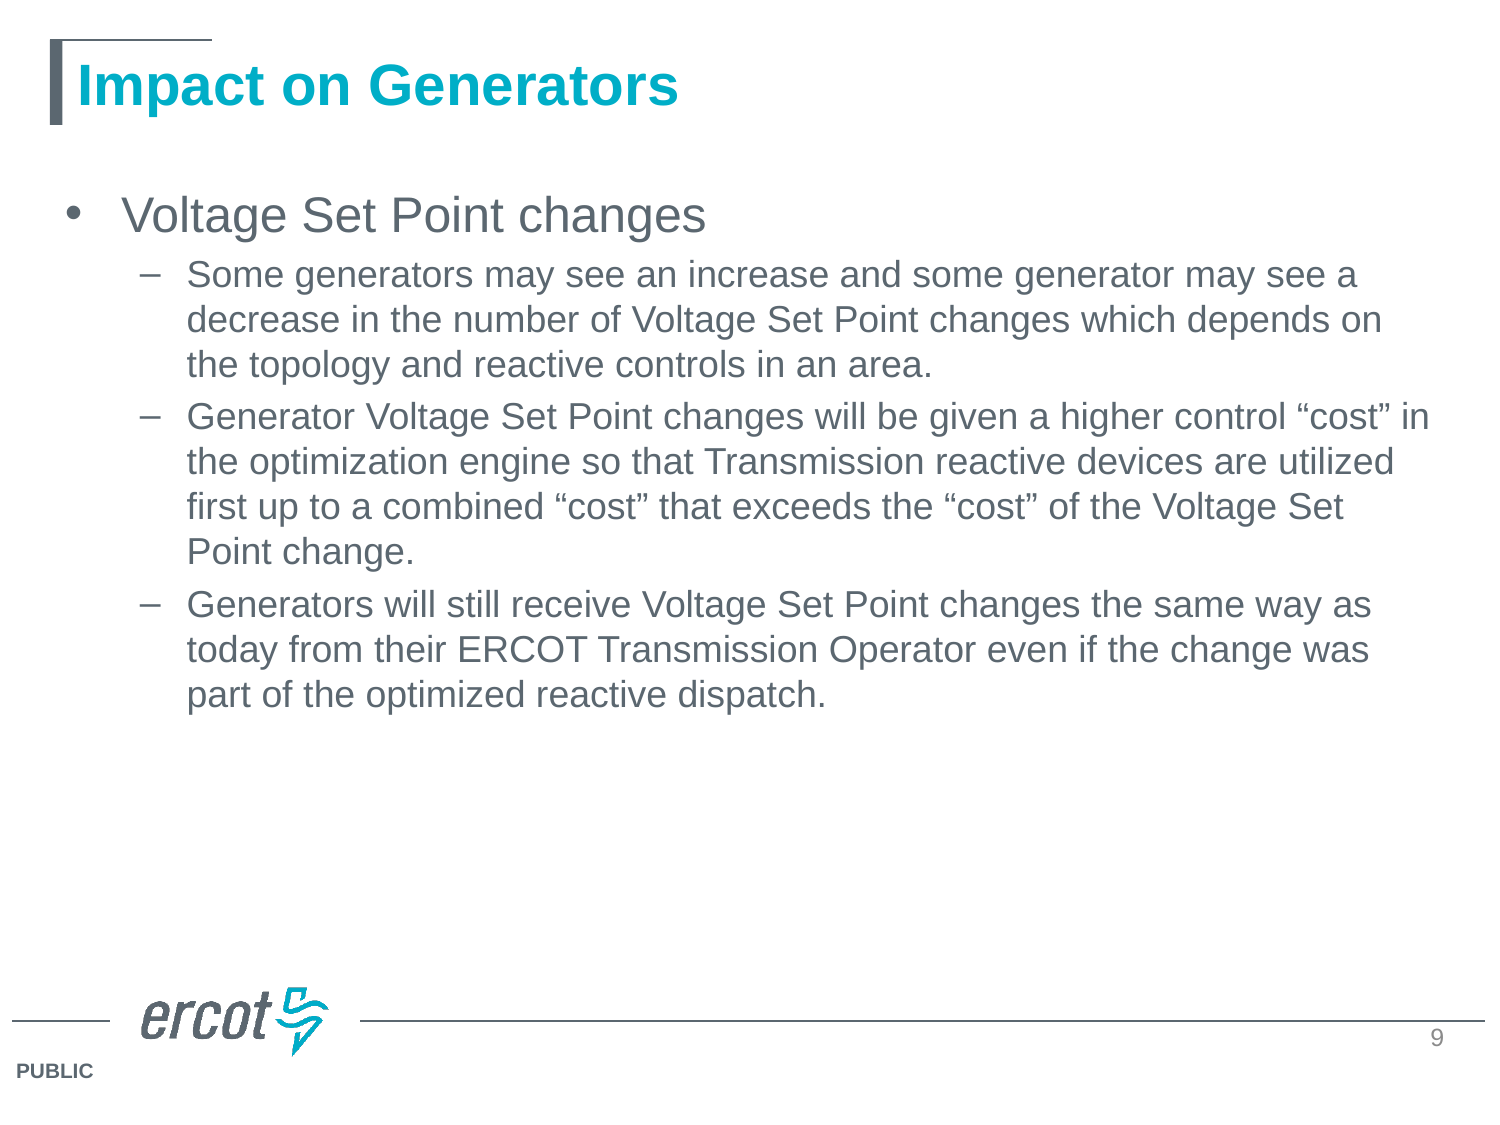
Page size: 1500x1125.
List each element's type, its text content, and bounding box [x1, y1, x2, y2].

title Impact on Generators [62, 39, 1450, 134]
picture [137, 983, 332, 1059]
list Voltage Set Point changes Some generators may see an increase and some generator may see a decrease in the number of Voltage Set Point changes which depends on the topology and reactive controls in an area. Generator Voltage Set Point changes will be given a higher control “cost” in the optimization engine so that Transmission reactive devices are utilized first up to a combined “cost” that exceeds the “cost” of the Voltage Set Point change. Generators will still receive Voltage Set Point changes the same way as today from their ERCOT Transmission Operator even if the change was part of the optimized reactive dispatch. [50, 174, 1450, 972]
slide_number 9 [1387, 1012, 1488, 1062]
